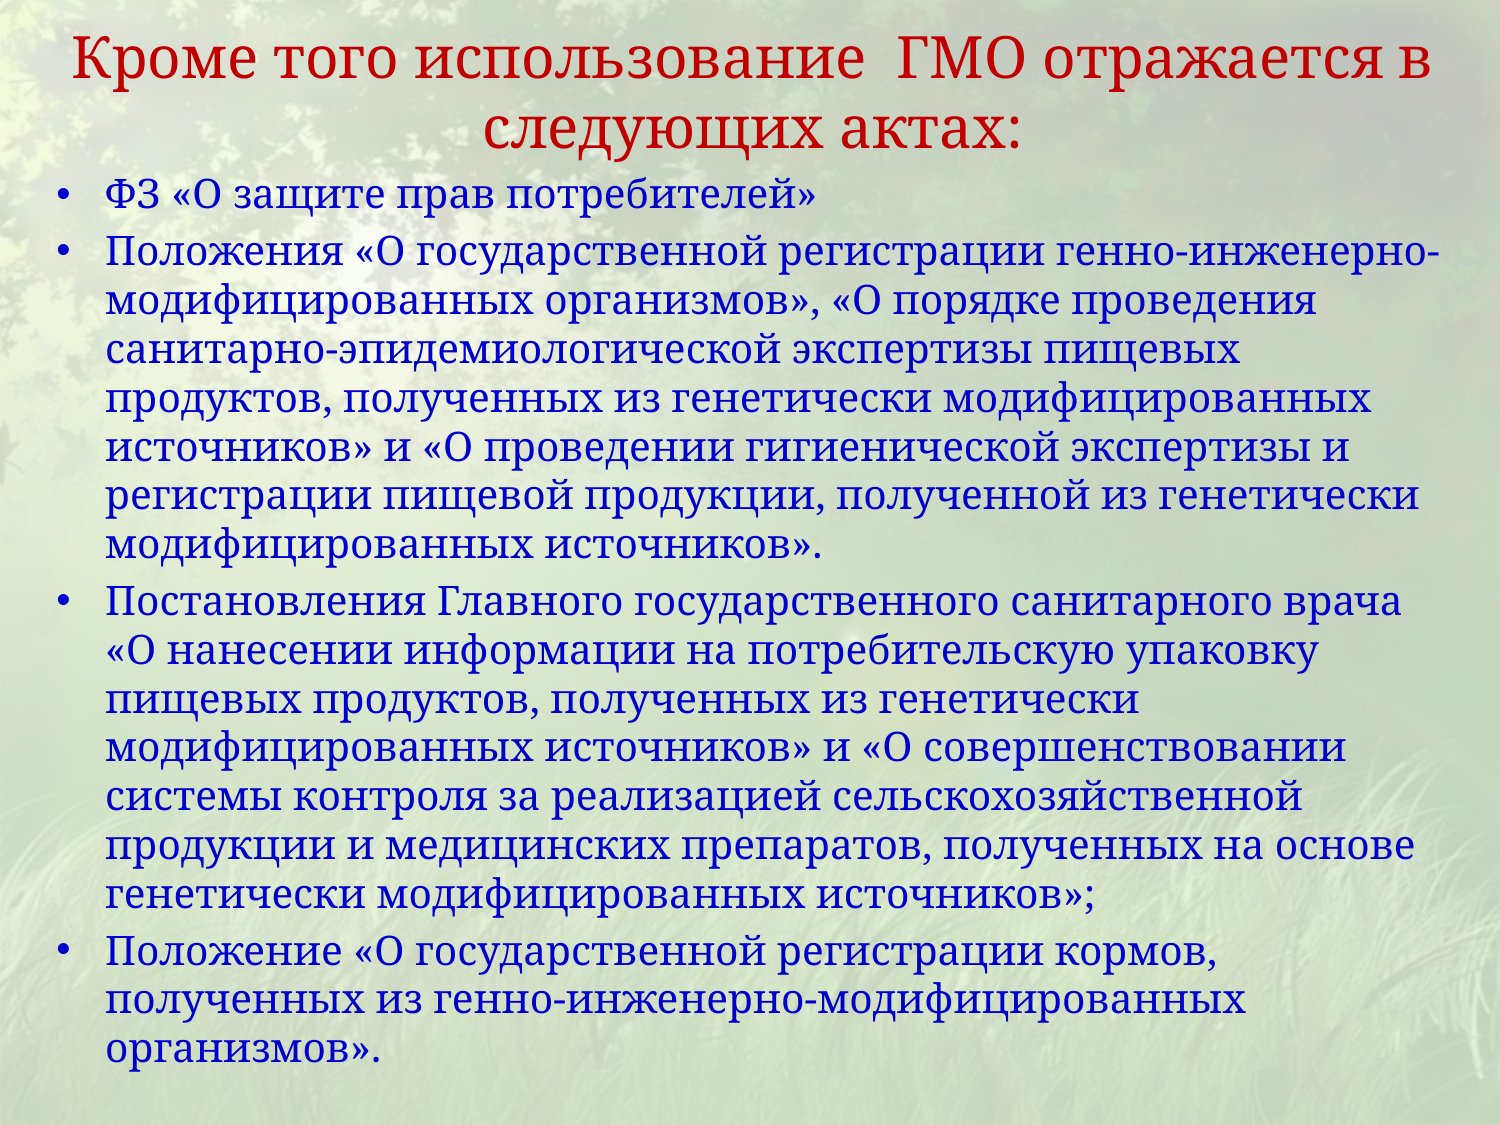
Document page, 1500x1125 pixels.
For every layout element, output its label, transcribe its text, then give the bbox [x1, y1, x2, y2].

list ФЗ «О защите прав потребителей» Положения «О государственной регистрации генно-инженерно-модифицированных организмов», «О порядке проведения санитарно-эпидемиологической экспертизы пищевых продуктов, полученных из генетически модифицированных источников» и «О проведении гигиенической экспертизы и регистрации пищевой продукции, полученной из генетически модифицированных источников». Постановления Главного государственного санитарного врача «О нанесении информации на потребительскую упаковку пищевых продуктов, полученных из генетически модифицированных источников» и «О совершенствовании системы контроля за реализацией сельскохозяйственной продукции и медицинских препаратов, полученных на основе генетически модифицированных источников»; Положение «О государственной регистрации кормов, полученных из генно-инженерно-модифицированных организмов». [41, 160, 1471, 1094]
title Кроме того использование ГМО отражается в следующих актах: [5, 19, 1500, 161]
